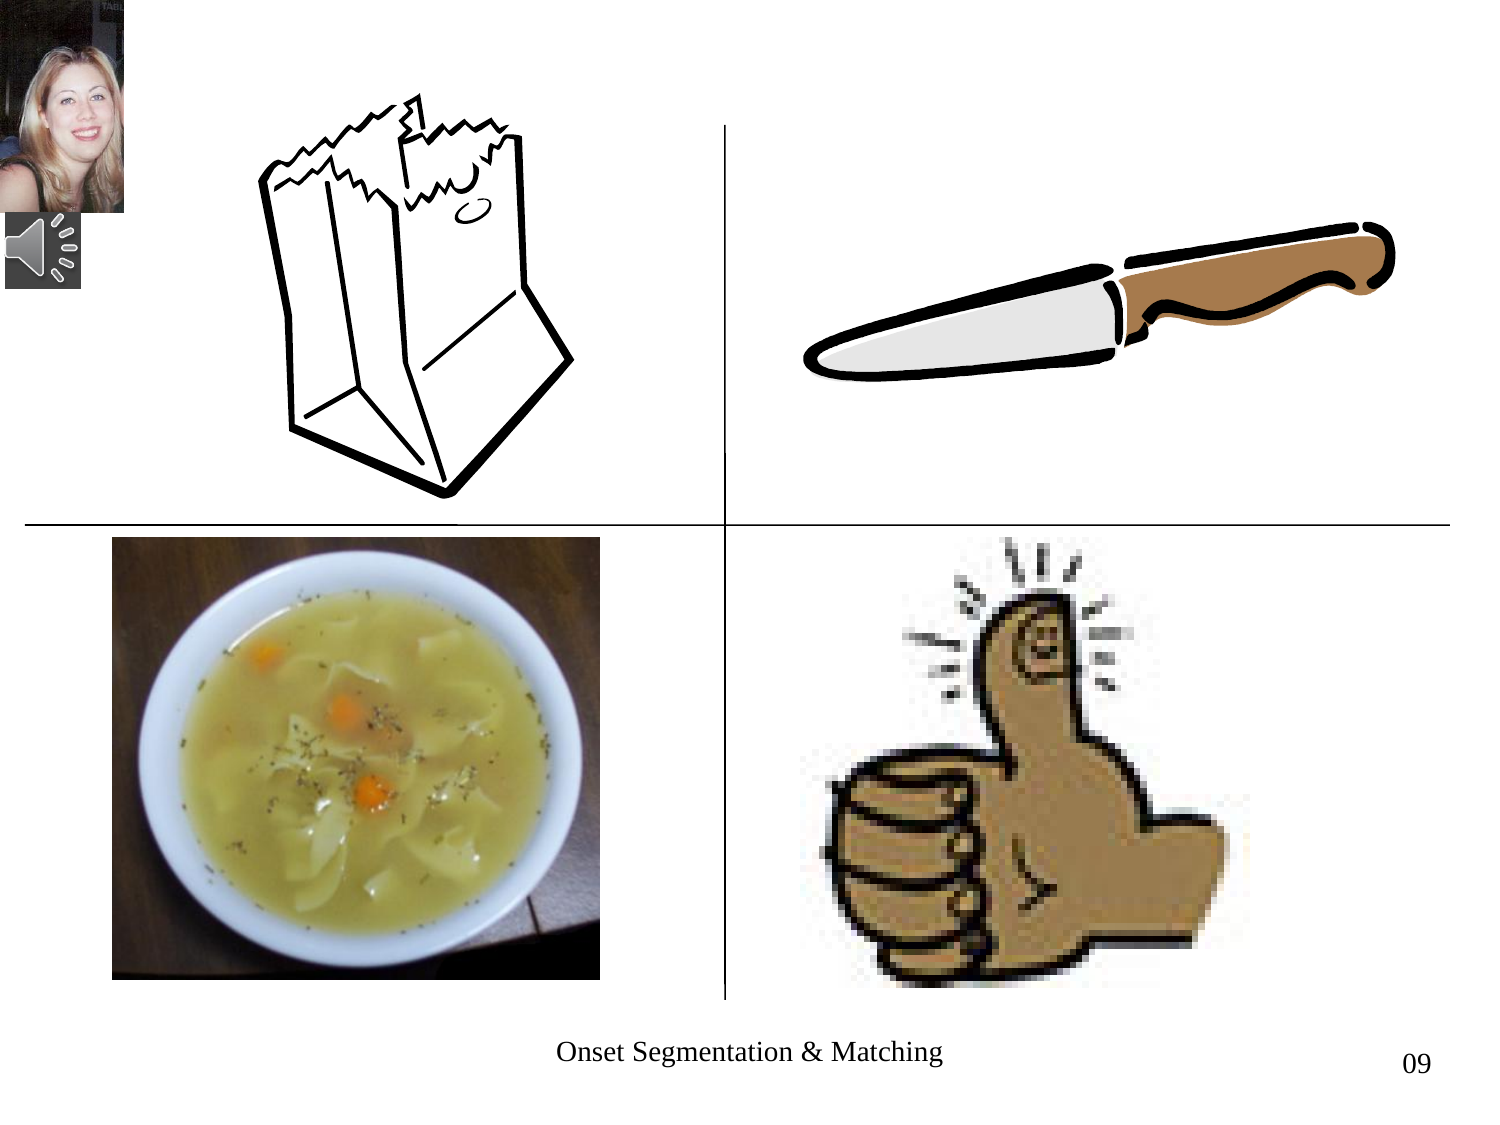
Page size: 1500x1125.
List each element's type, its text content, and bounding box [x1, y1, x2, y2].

picture [799, 537, 1250, 988]
picture [799, 219, 1400, 387]
picture [112, 537, 600, 980]
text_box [199, 74, 612, 500]
footer Onset Segmentation & Matching [512, 1025, 988, 1100]
picture [0, 0, 124, 290]
text_box 09 [1387, 1037, 1463, 1088]
